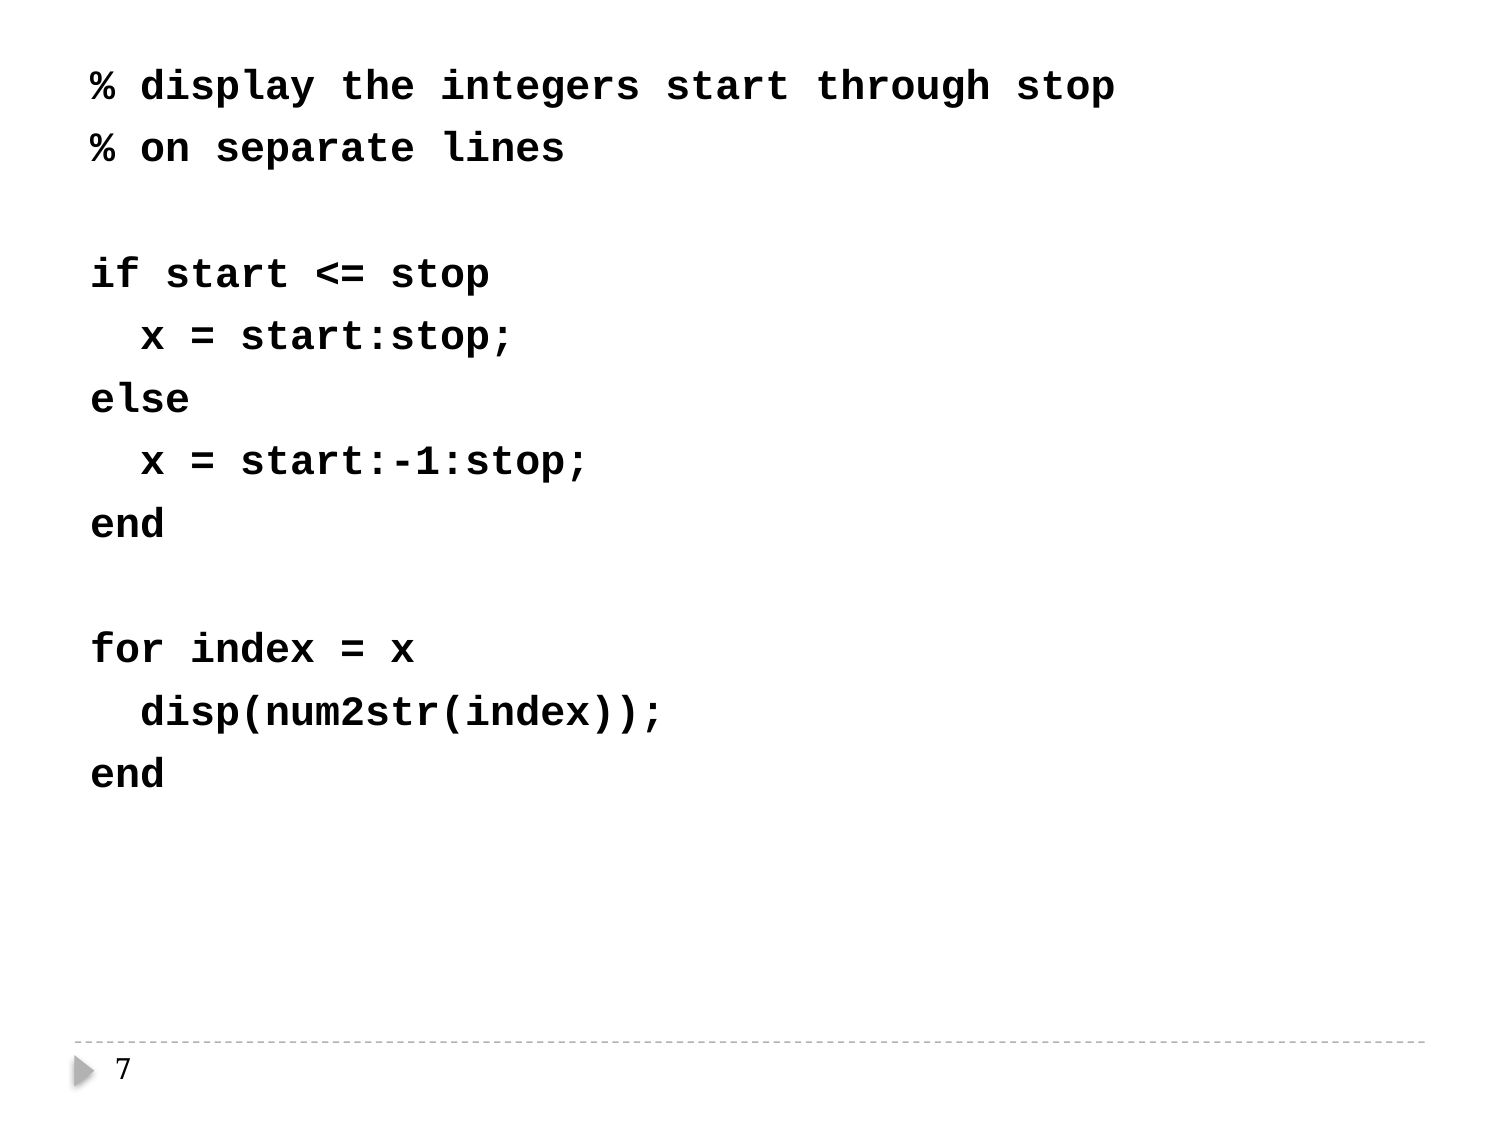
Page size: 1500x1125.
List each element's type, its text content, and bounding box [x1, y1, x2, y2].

list % display the integers start through stop % on separate lines if start <= stop x = start:stop; else x = start:-1:stop; end for index = x disp(num2str(index)); end [74, 49, 1426, 1011]
slide_number 7 [100, 1042, 426, 1103]
